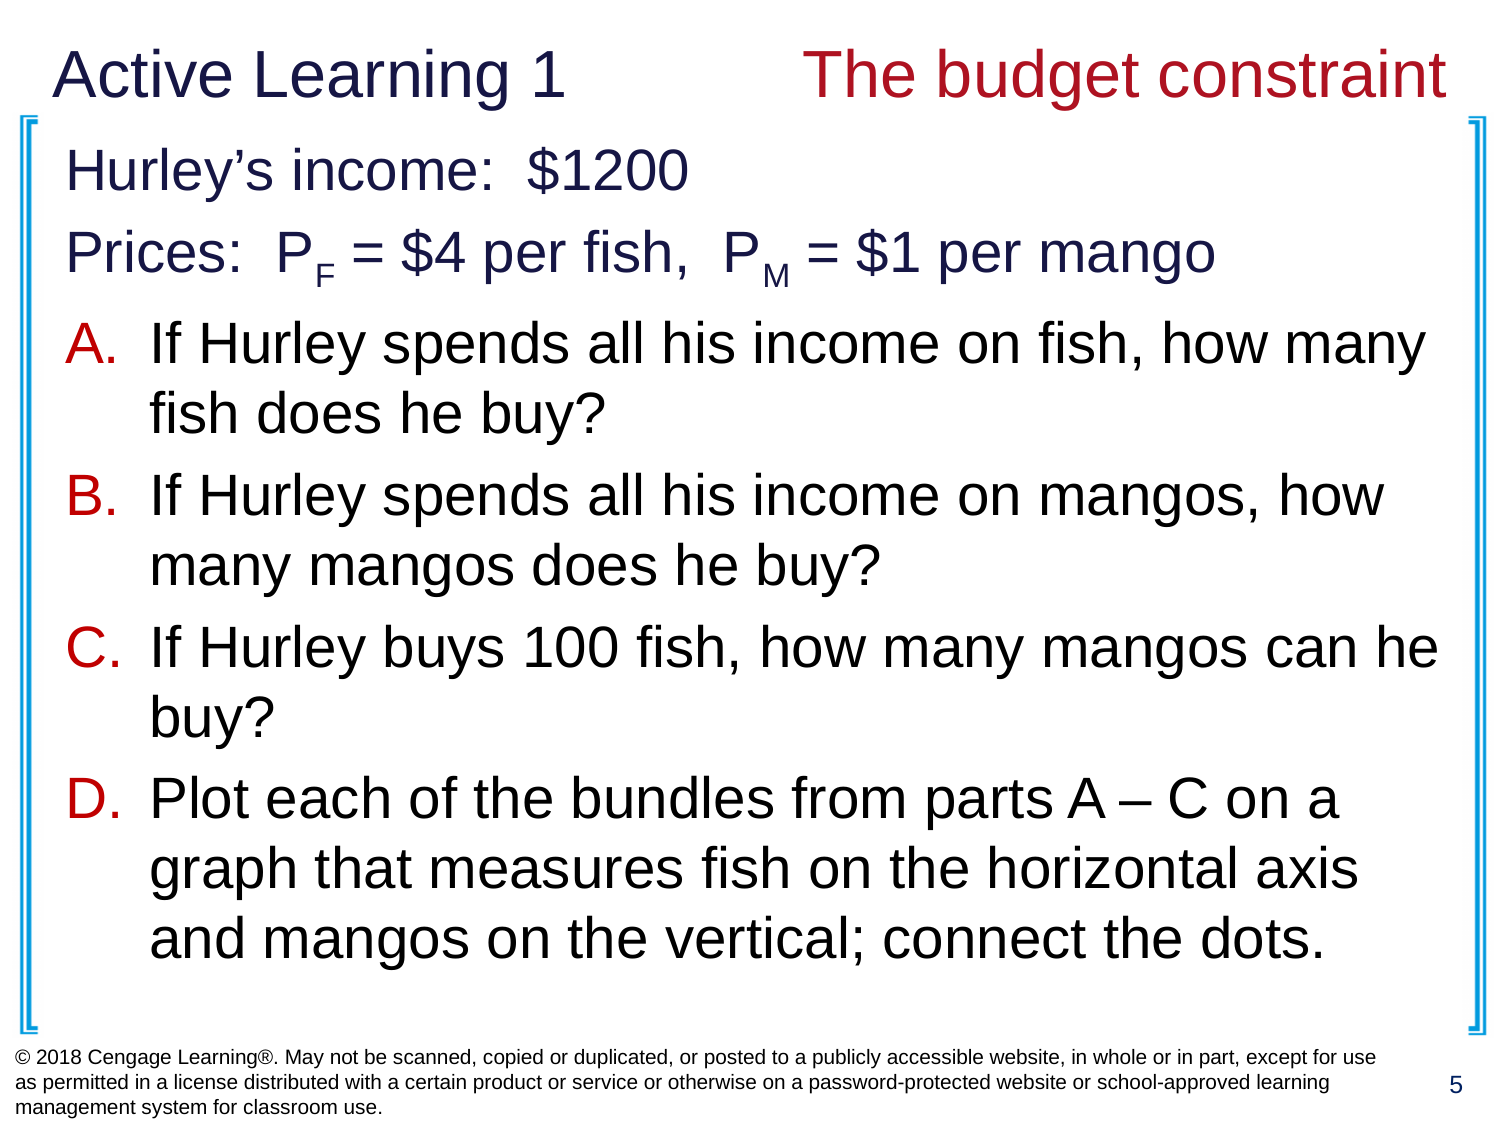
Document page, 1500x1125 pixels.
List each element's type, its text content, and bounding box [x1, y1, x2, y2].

picture [1475, 119, 1483, 1033]
picture [13, 113, 43, 1037]
footer © 2018 Cengage Learning®. May not be scanned, copied or duplicated, or posted to a publicly accessible website, in whole or in part, except for use as permitted in a license distributed with a certain product or service or otherwise on a password-protected website or school-approved learning management system for classroom use. [0, 1037, 1412, 1125]
picture [1475, 113, 1493, 1037]
list Hurley’s income: $1200 Prices: PF = $4 per fish, PM = $1 per mango If Hurley spends all his income on fish, how many fish does he buy? If Hurley spends all his income on mangos, how many mangos does he buy? If Hurley buys 100 fish, how many mangos can he buy? Plot each of the bundles from parts A – C on a graph that measures fish on the horizontal axis and mangos on the vertical; connect the dots. [50, 125, 1475, 1058]
slide_number 5 [1412, 1060, 1500, 1125]
title Active Learning 1 The budget constraint [24, 16, 1475, 125]
